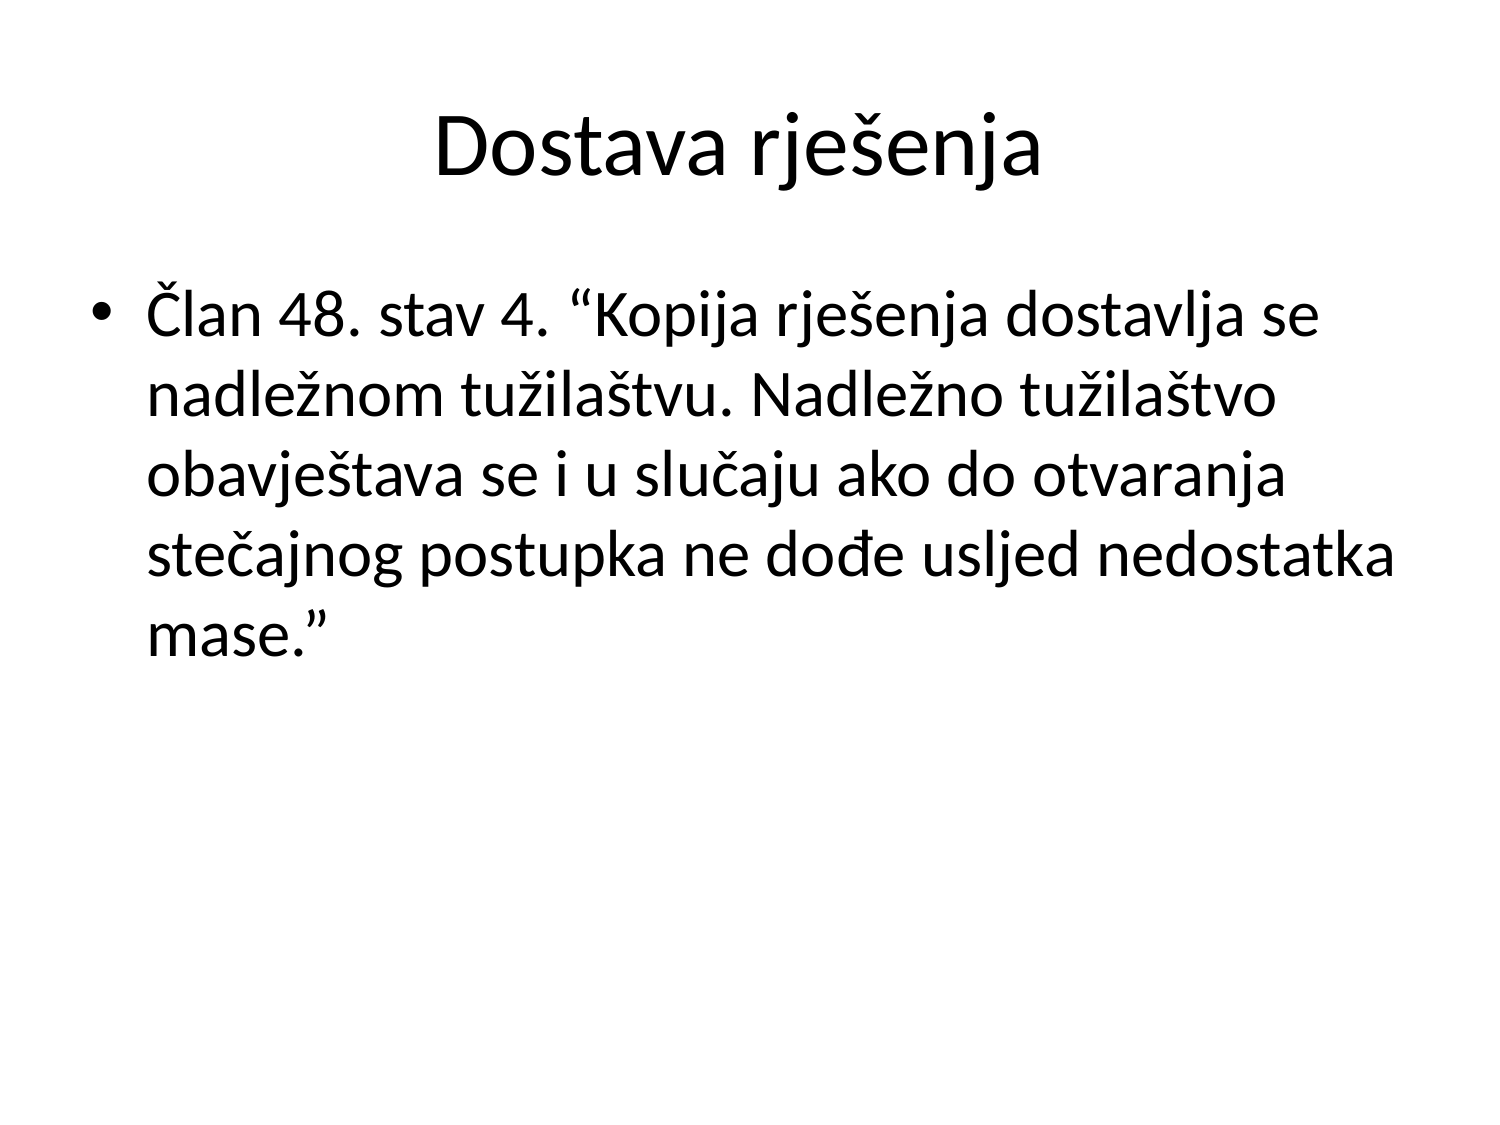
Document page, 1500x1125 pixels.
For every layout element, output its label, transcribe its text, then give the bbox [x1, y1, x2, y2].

list Član 48. stav 4. “Kopija rješenja dostavlja se nadležnom tužilaštvu. Nadležno tužilaštvo obavještava se i u slučaju ako do otvaranja stečajnog postupka ne dođe usljed nedostatka mase.” [75, 262, 1425, 1005]
title Dostava rješenja [75, 45, 1425, 233]
